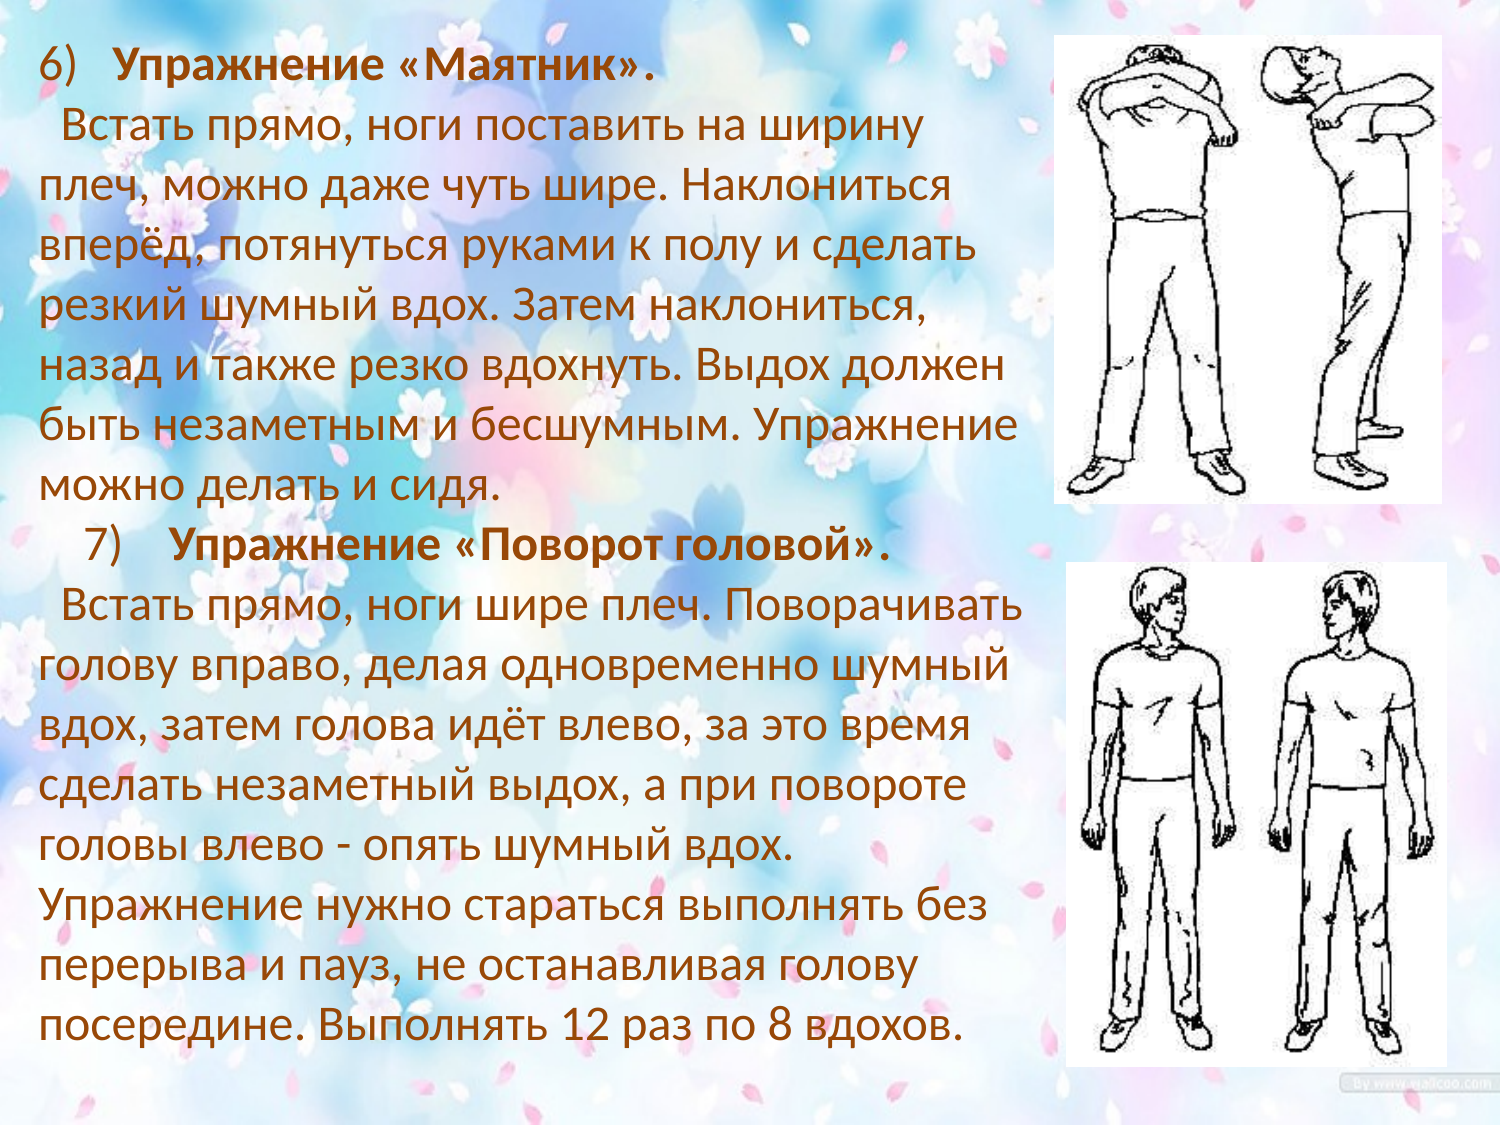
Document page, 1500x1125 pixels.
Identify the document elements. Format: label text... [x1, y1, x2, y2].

picture [0, 0, 1500, 1125]
text_box 6) Упражнение «Маятник». Встать прямо, ноги поставить на ширину плеч, можно даже чуть шире. Наклониться вперёд, потянуться руками к полу и сделать резкий шумный вдох. Затем наклониться, назад и также резко вдохнуть. Выдох должен быть незаметным и бесшумным. Упражнение можно делать и сидя. 7) Упражнение «Поворот головой». Встать прямо, ноги шире плеч. Поворачивать голову вправо, делая одновременно шумный вдох, затем голова идёт влево, за это время сделать незаметный выдох, а при повороте головы влево - опять шумный вдох. Упражнение нужно стараться выполнять без перерыва и пауз, не останавливая голову посередине. Выполнять 12 раз по 8 вдохов. [23, 23, 1043, 1059]
